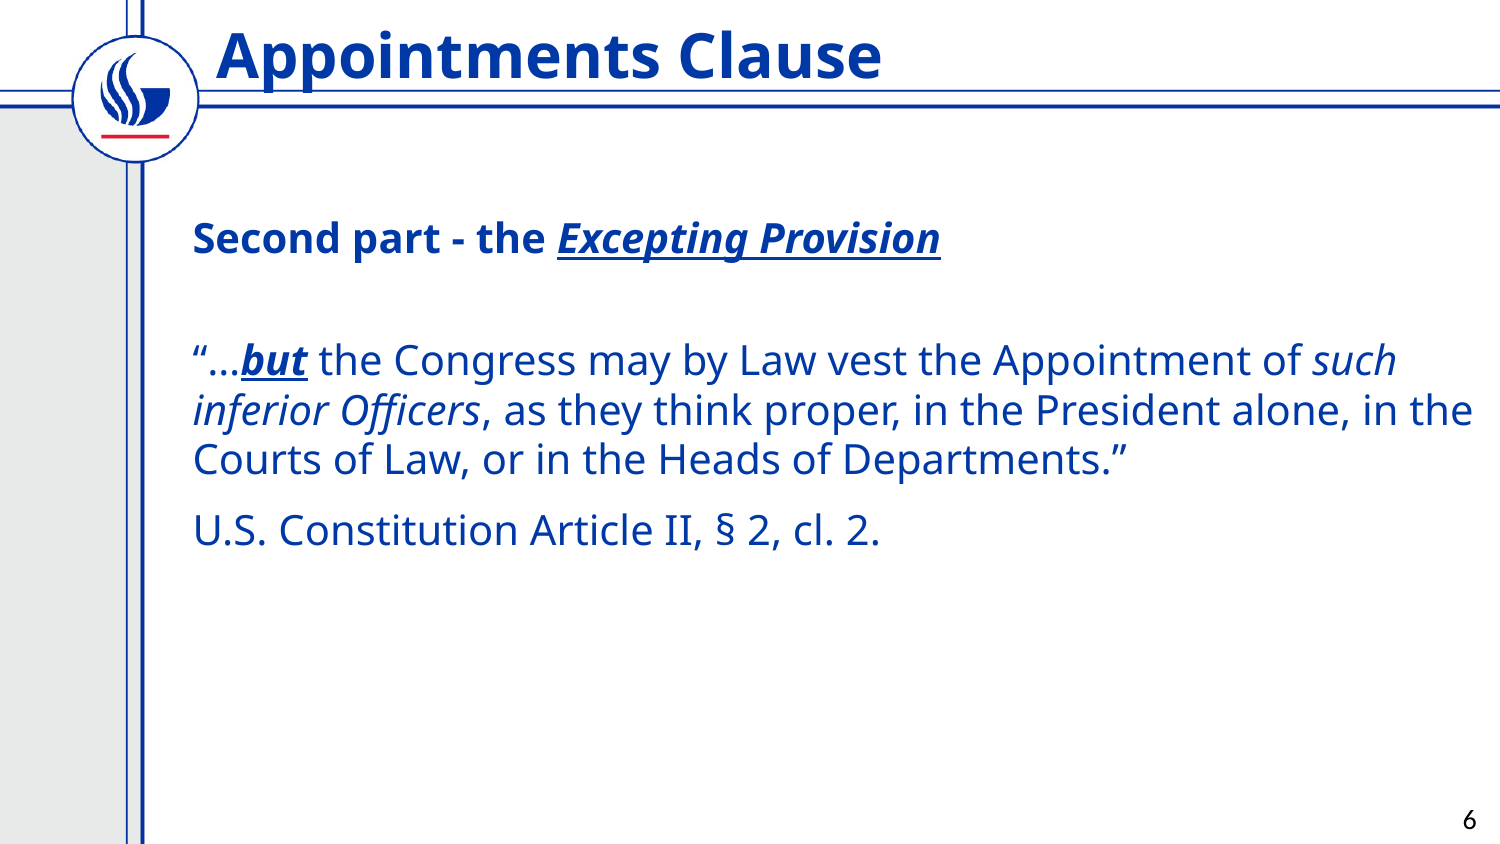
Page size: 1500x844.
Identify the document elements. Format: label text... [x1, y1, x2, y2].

text_box 6 [1447, 793, 1500, 843]
picture [0, 0, 1500, 844]
text_box Appointments Clause [201, 17, 1463, 135]
list Second part - the Excepting Provision “…but the Congress may by Law vest the Appointment of such inferior Officers, as they think proper, in the President alone, in the Courts of Law, or in the Heads of Departments.” U.S. Constitution Article II, § 2, cl. 2. [177, 134, 1500, 832]
